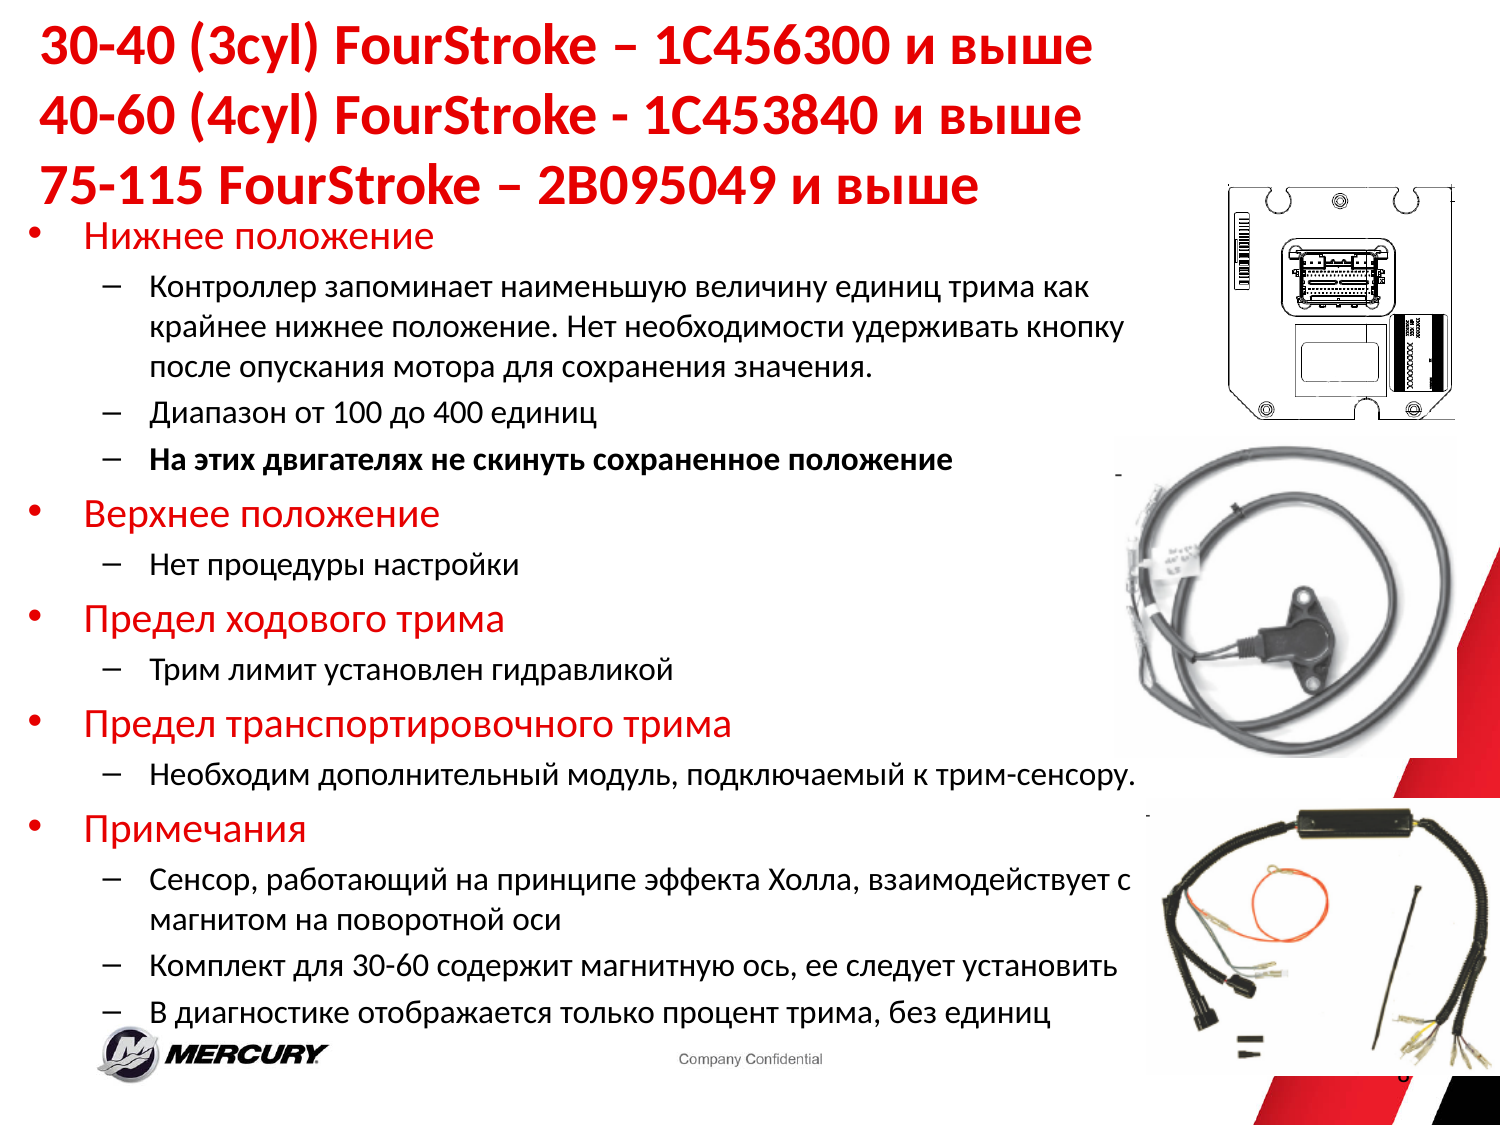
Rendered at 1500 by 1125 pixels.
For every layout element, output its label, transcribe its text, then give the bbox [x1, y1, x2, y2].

picture [0, 0, 1500, 1125]
title 30-40 (3cyl) FourStroke – 1C456300 и выше 40-60 (4cyl) FourStroke - 1C453840 и выше 75-115 FourStroke – 2B095049 и выше [24, 10, 1375, 200]
slide_number 8 [1074, 1042, 1425, 1103]
list Нижнее положение Контроллер запоминает наименьшую величину единиц трима как крайнее нижнее положение. Нет необходимости удерживать кнопку после опускания мотора для сохранения значения. Диапазон от 100 до 400 единиц На этих двигателях не скинуть сохраненное положение Верхнее положение Нет процедуры настройки Предел ходового трима Трим лимит установлен гидравликой Предел транспортировочного трима Необходим дополнительный модуль, подключаемый к трим-сенсору. Примечания Сенсор, работающий на принципе эффекта Холла, взаимодействует с магнитом на поворотной оси Комплект для 30-60 содержит магнитную ось, ее следует установить В диагностике отображается только процент трима, без единиц [12, 200, 1227, 1021]
